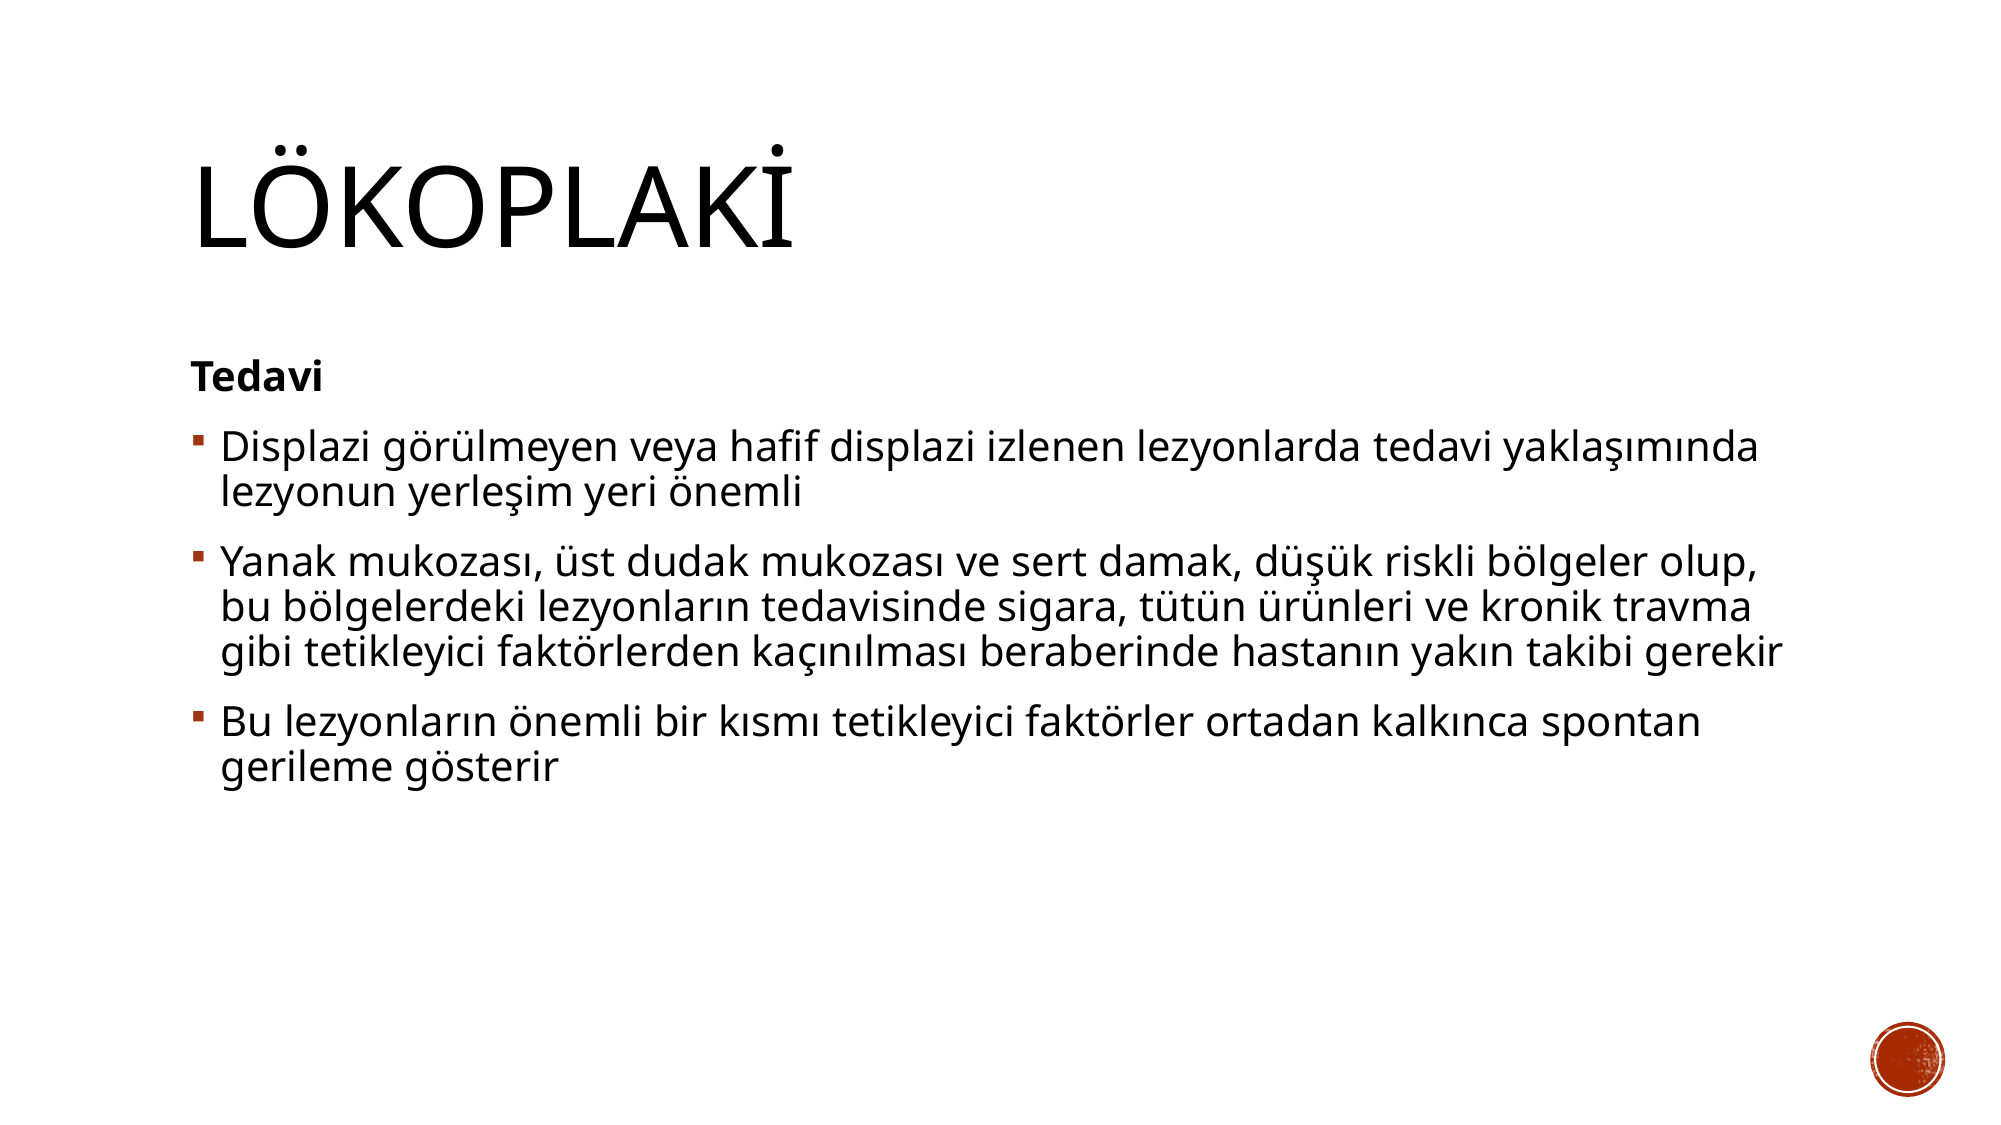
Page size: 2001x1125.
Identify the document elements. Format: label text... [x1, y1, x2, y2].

list Tedavi Displazi görülmeyen veya hafif displazi izlenen lezyonlarda tedavi yaklaşımında lezyonun yerleşim yeri önemli Yanak mukozası, üst dudak mukozası ve sert damak, düşük riskli bölgeler olup, bu bölgelerdeki lezyonların tedavisinde sigara, tütün ürünleri ve kronik travma gibi tetikleyici faktörlerden kaçınılması beraberinde hastanın yakın takibi gerekir Bu lezyonların önemli bir kısmı tetikleyici faktörler ortadan kalkınca spontan gerileme gösterir [175, 348, 1826, 1013]
title lökoplaki [175, 79, 1826, 344]
